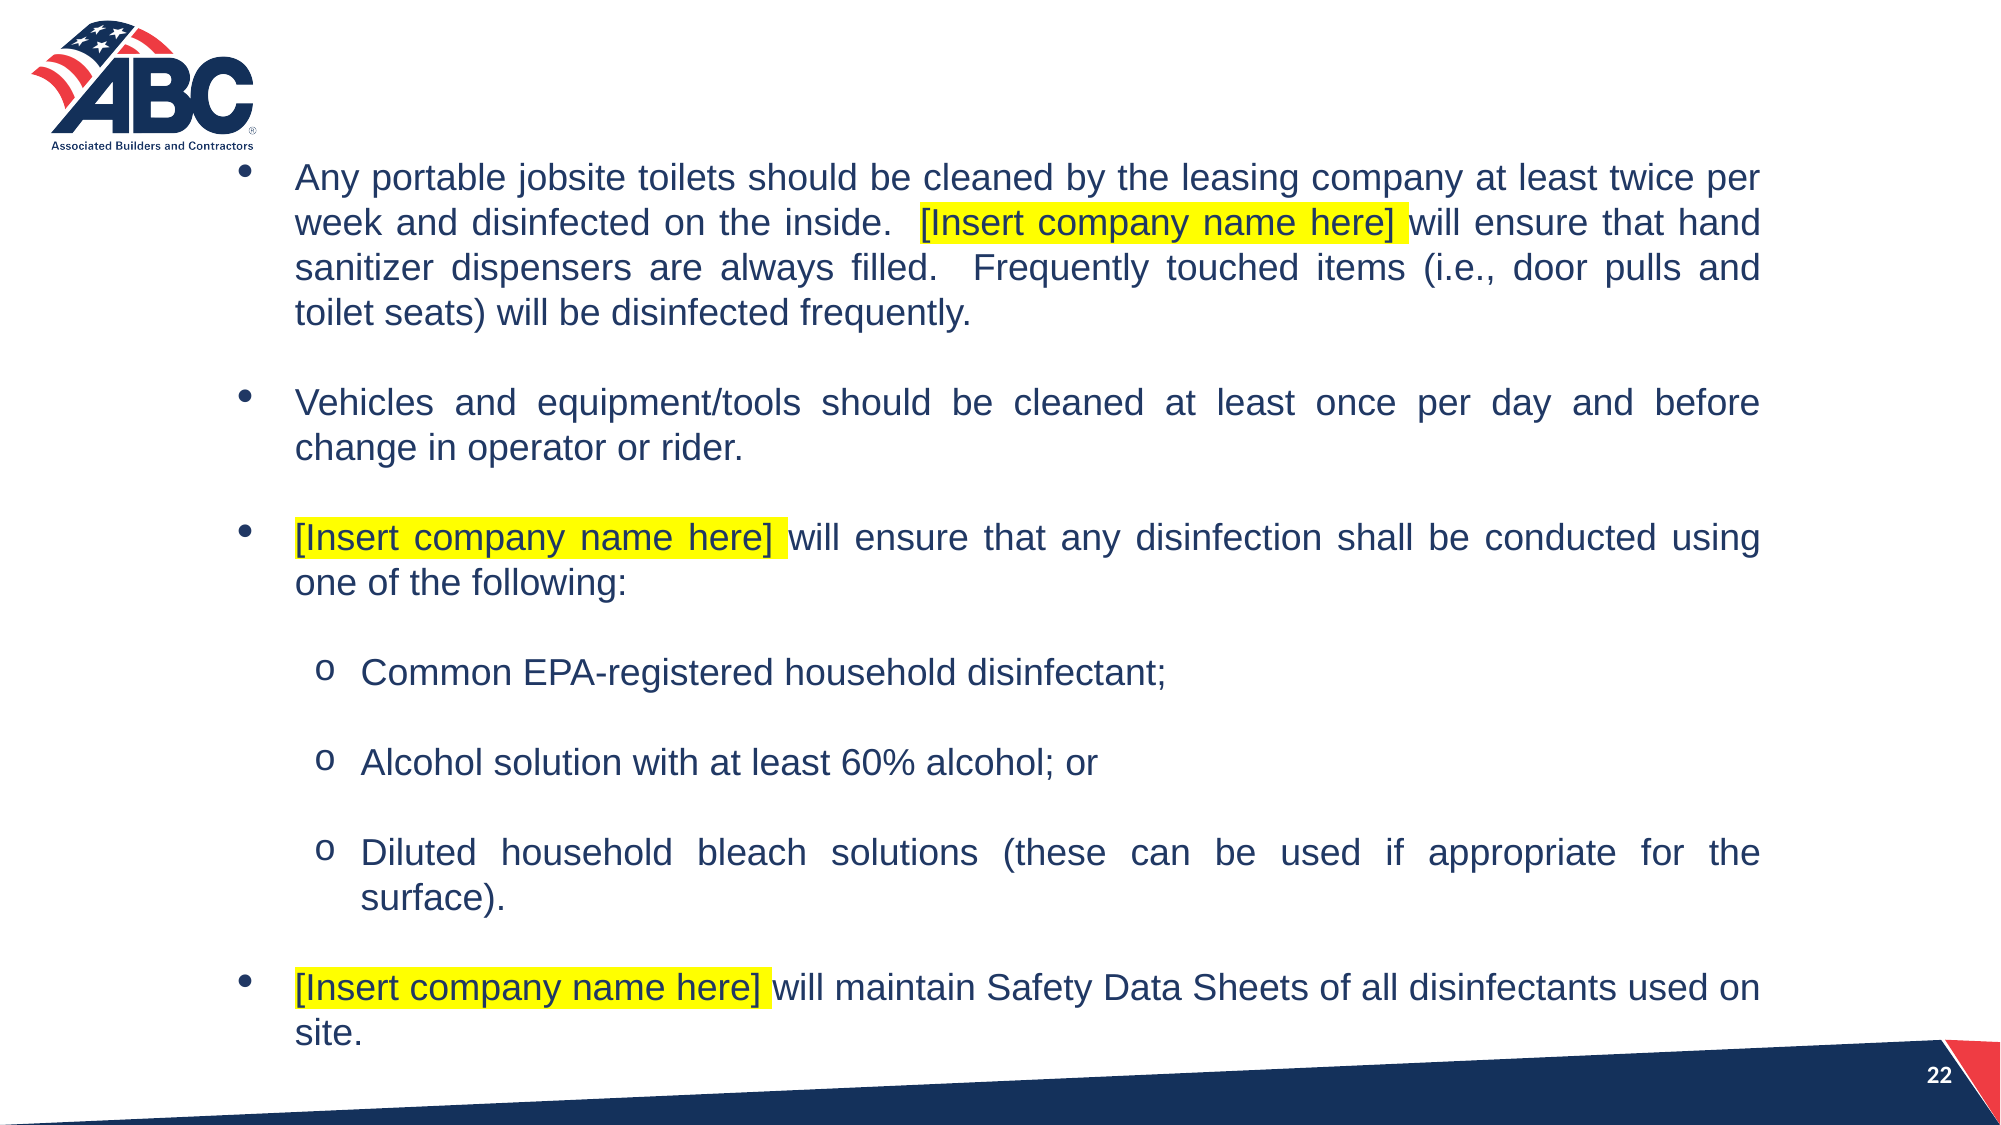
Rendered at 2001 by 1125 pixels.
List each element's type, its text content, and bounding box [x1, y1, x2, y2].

picture [0, 0, 321, 233]
slide_number 22 [1517, 1043, 1968, 1103]
text_box Any portable jobsite toilets should be cleaned by the leasing company at least twice per week and disinfected on the inside. [Insert company name here] will ensure that hand sanitizer dispensers are always filled. Frequently touched items (i.e., door pulls and toilet seats) will be disinfected frequently. Vehicles and equipment/tools should be cleaned at least once per day and before change in operator or rider. [Insert company name here] will ensure that any disinfection shall be conducted using one of the following: Common EPA-registered household disinfectant; Alcohol solution with at least 60% alcohol; or Diluted household bleach solutions (these can be used if appropriate for the surface). [Insert company name here] will maintain Safety Data Sheets of all disinfectants used on site. [223, 145, 1776, 1061]
